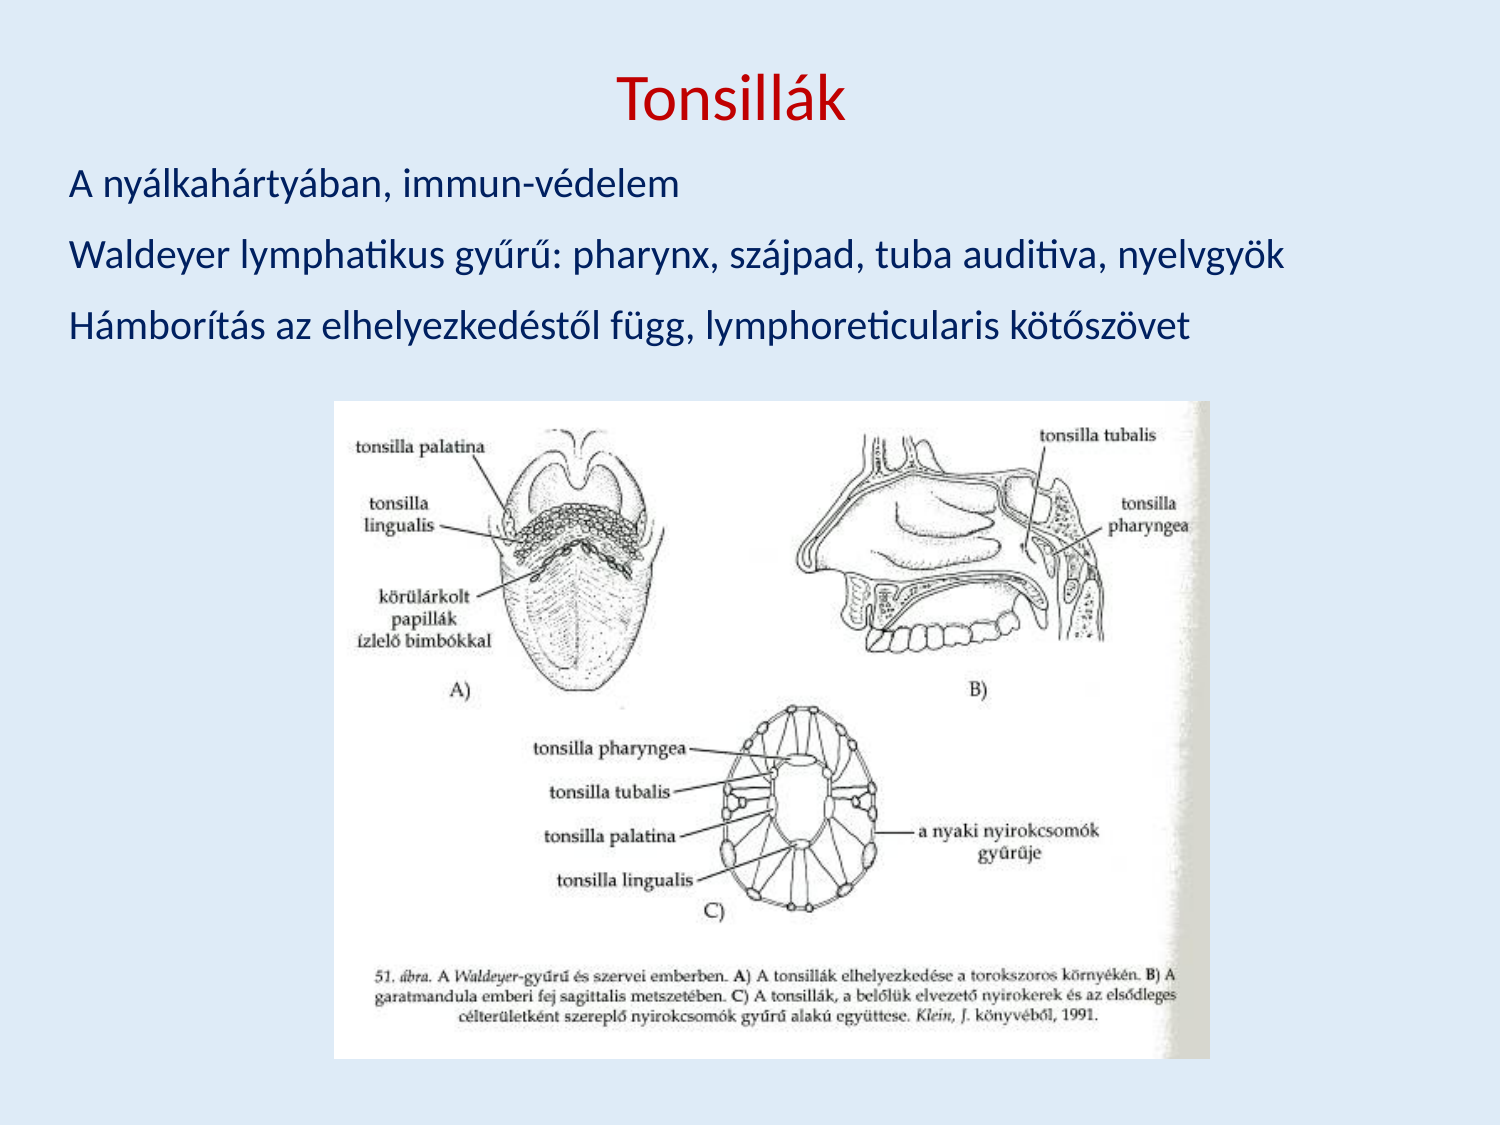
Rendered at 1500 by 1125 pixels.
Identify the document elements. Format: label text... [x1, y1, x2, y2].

text_box Tonsillák [93, 0, 1369, 148]
picture [334, 401, 1210, 1059]
text_box A nyálkahártyában, immun-védelem Waldeyer lymphatikus gyűrű: pharynx, szájpad, tuba auditiva, nyelvgyök Hámborítás az elhelyezkedéstől függ, lymphoreticularis kötőszövet [54, 148, 1430, 568]
